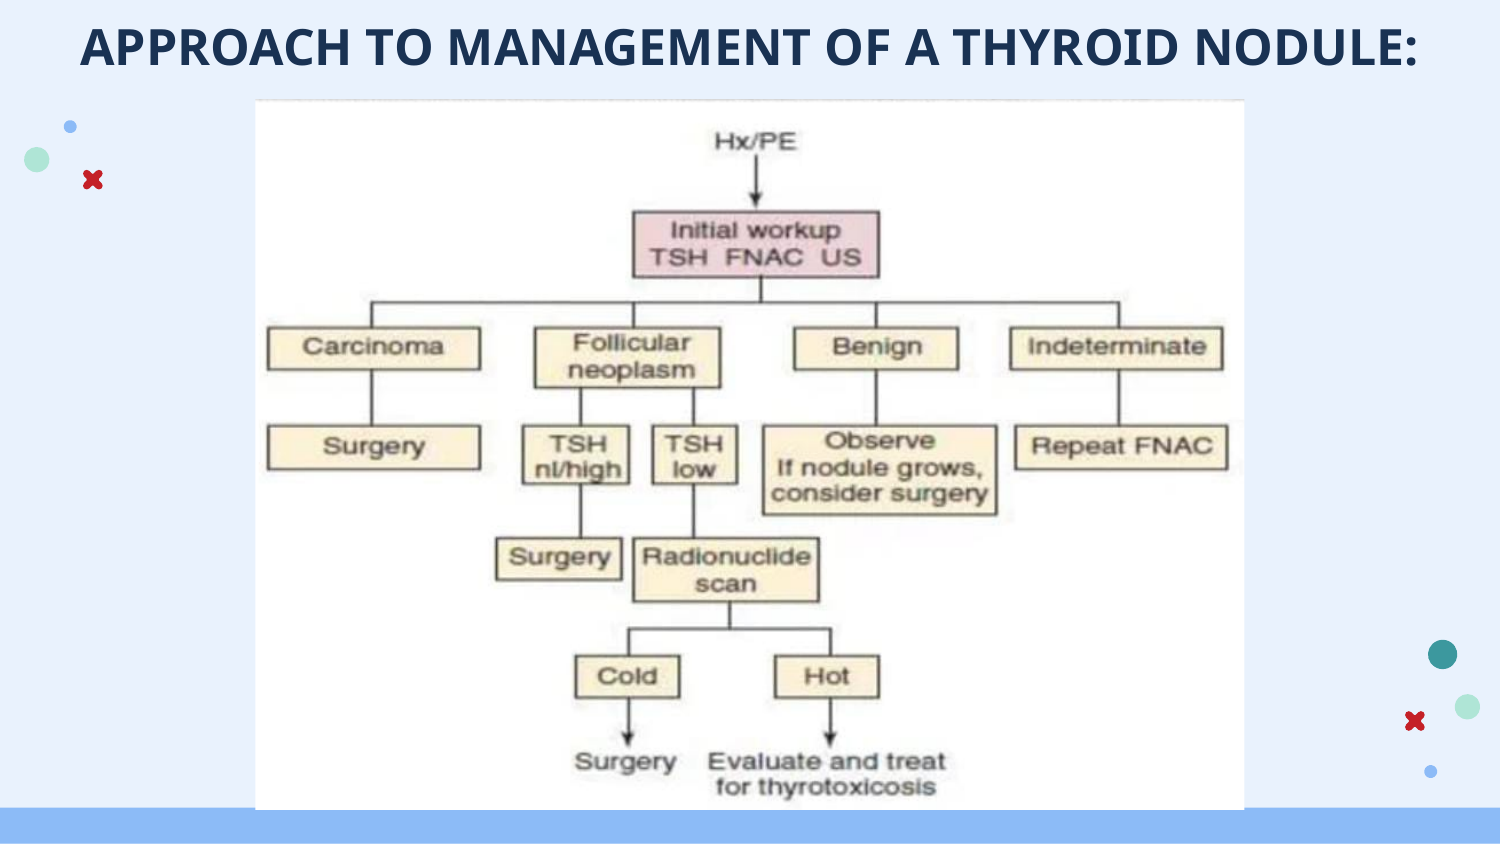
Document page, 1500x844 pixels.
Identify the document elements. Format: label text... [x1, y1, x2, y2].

title APPROACH TO MANAGEMENT OF A THYROID NODULE: [0, 0, 1500, 120]
picture [255, 99, 1245, 810]
